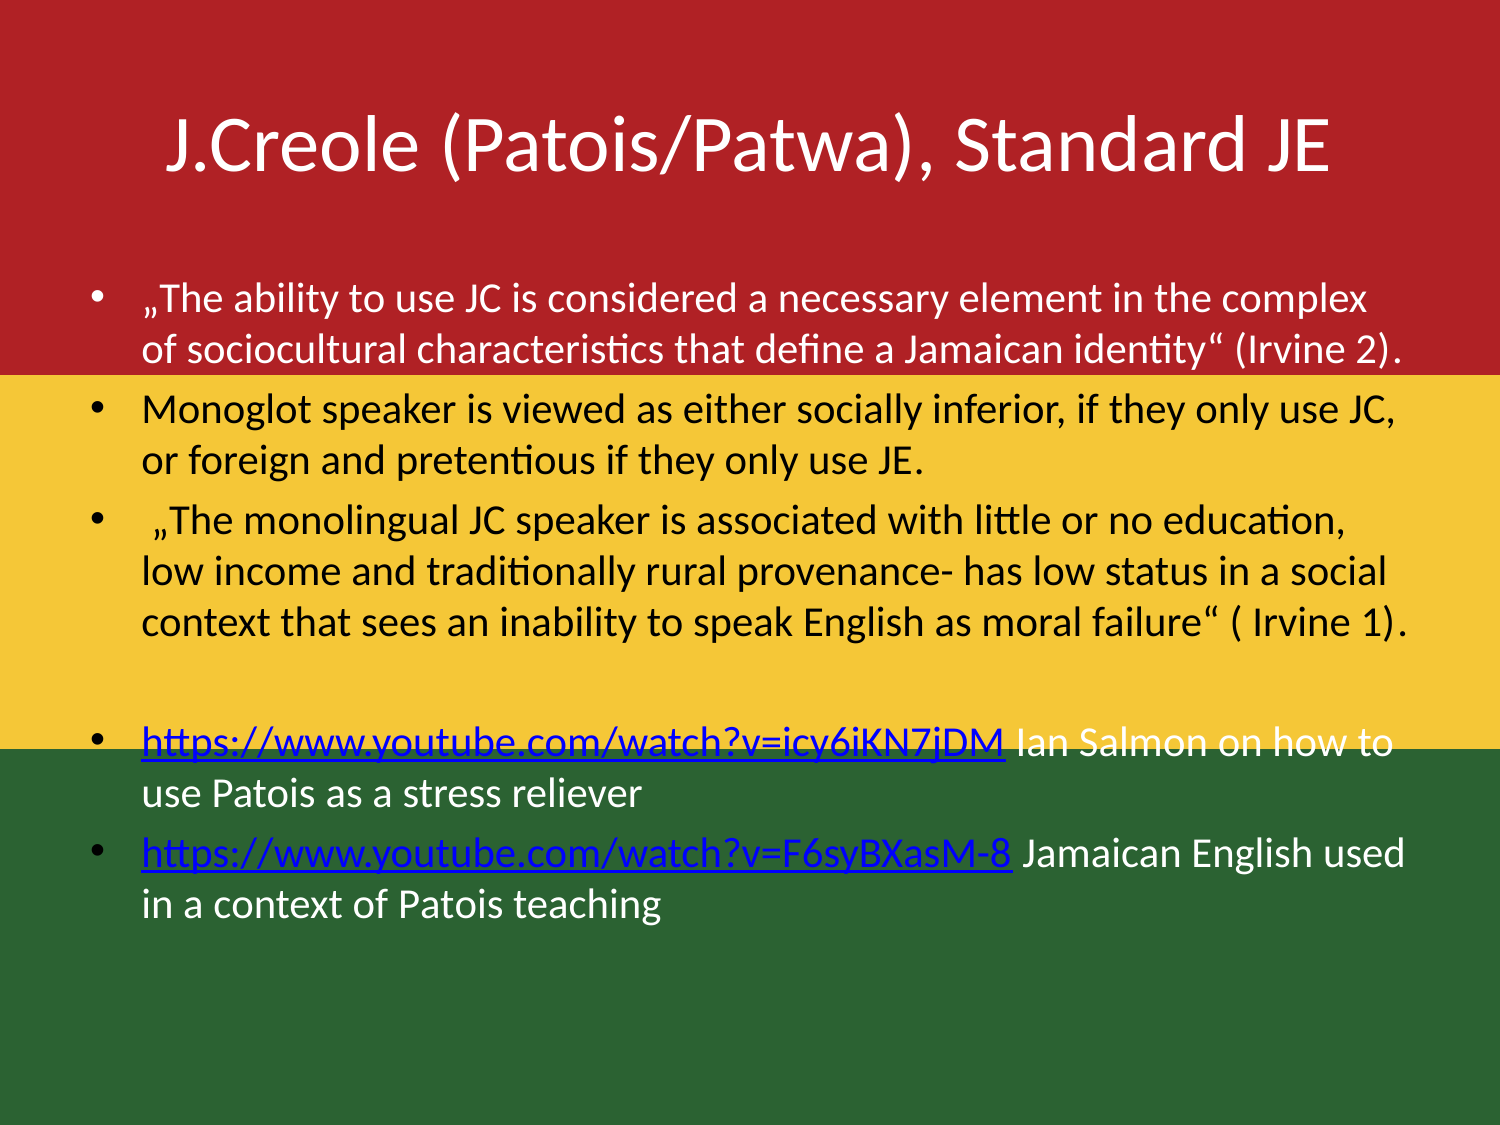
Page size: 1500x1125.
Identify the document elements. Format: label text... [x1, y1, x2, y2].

list „The ability to use JC is considered a necessary element in the complex of sociocultural characteristics that define a Jamaican identity“ (Irvine 2). Monoglot speaker is viewed as either socially inferior, if they only use JC, or foreign and pretentious if they only use JE. „The monolingual JC speaker is associated with little or no education, low income and traditionally rural provenance- has low status in a social context that sees an inability to speak English as moral failure“ ( Irvine 1). https://www.youtube.com/watch?v=icy6iKN7jDM Ian Salmon on how to use Patois as a stress reliever https://www.youtube.com/watch?v=F6syBXasM-8 Jamaican English used in a context of Patois teaching [75, 262, 1425, 1005]
picture [0, 0, 1500, 1125]
title J.Creole (Patois/Patwa), Standard JE [75, 45, 1425, 233]
